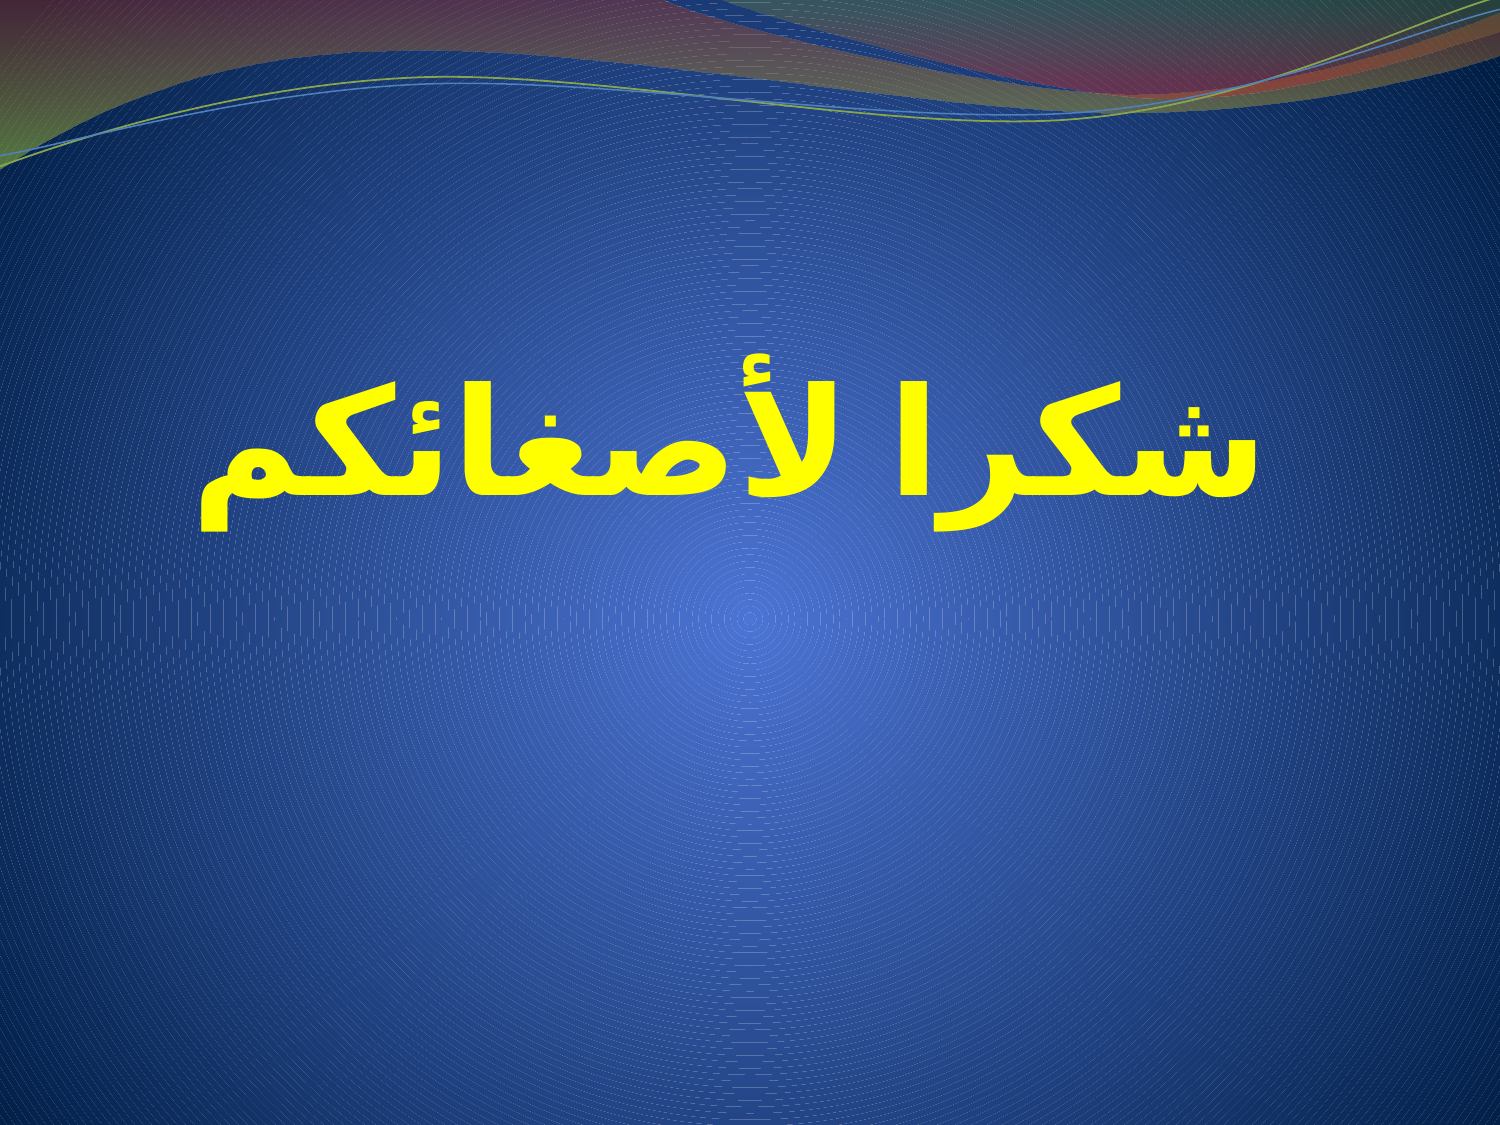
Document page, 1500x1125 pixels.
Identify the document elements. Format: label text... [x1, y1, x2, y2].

title شكرا لأصغائكم [87, 224, 1376, 525]
